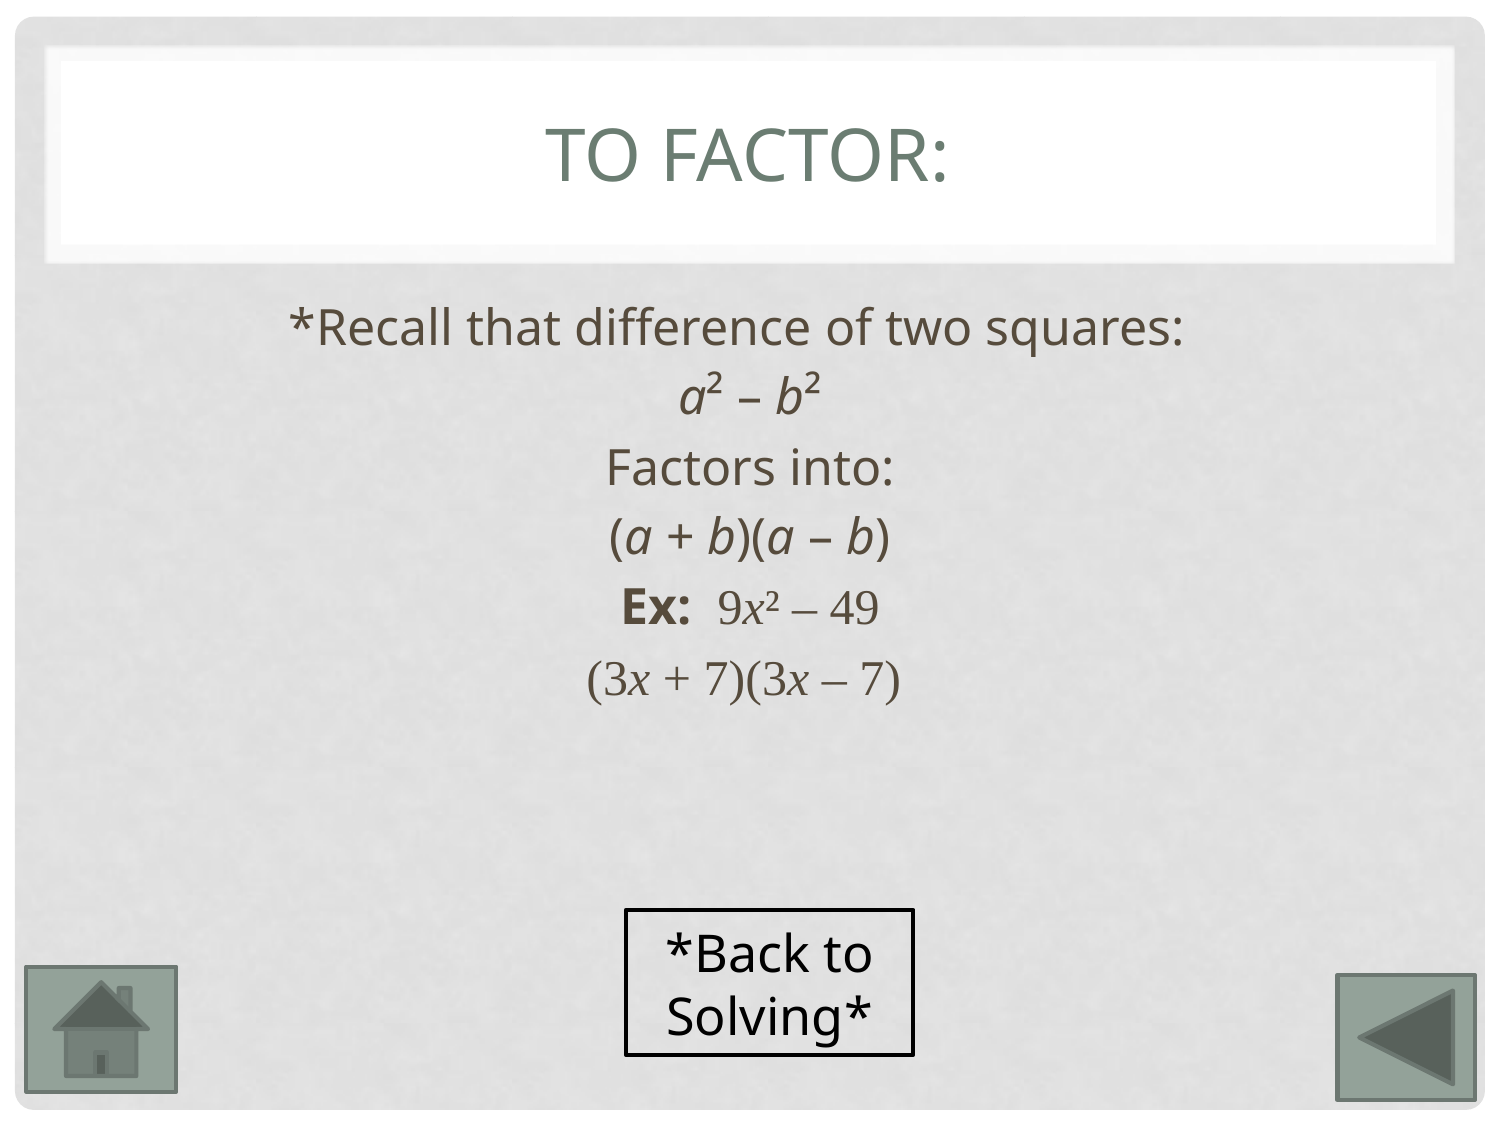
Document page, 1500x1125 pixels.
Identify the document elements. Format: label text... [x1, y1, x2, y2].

title To factor: [69, 66, 1425, 238]
text_box [624, 908, 915, 1057]
list *Recall that difference of two squares: a² – b² Factors into: (a + b)(a – b) Ex: 9x² – 49 (3x + 7)(3x – 7) [75, 287, 1407, 800]
text_box [24, 965, 178, 1094]
text_box [1335, 973, 1477, 1102]
